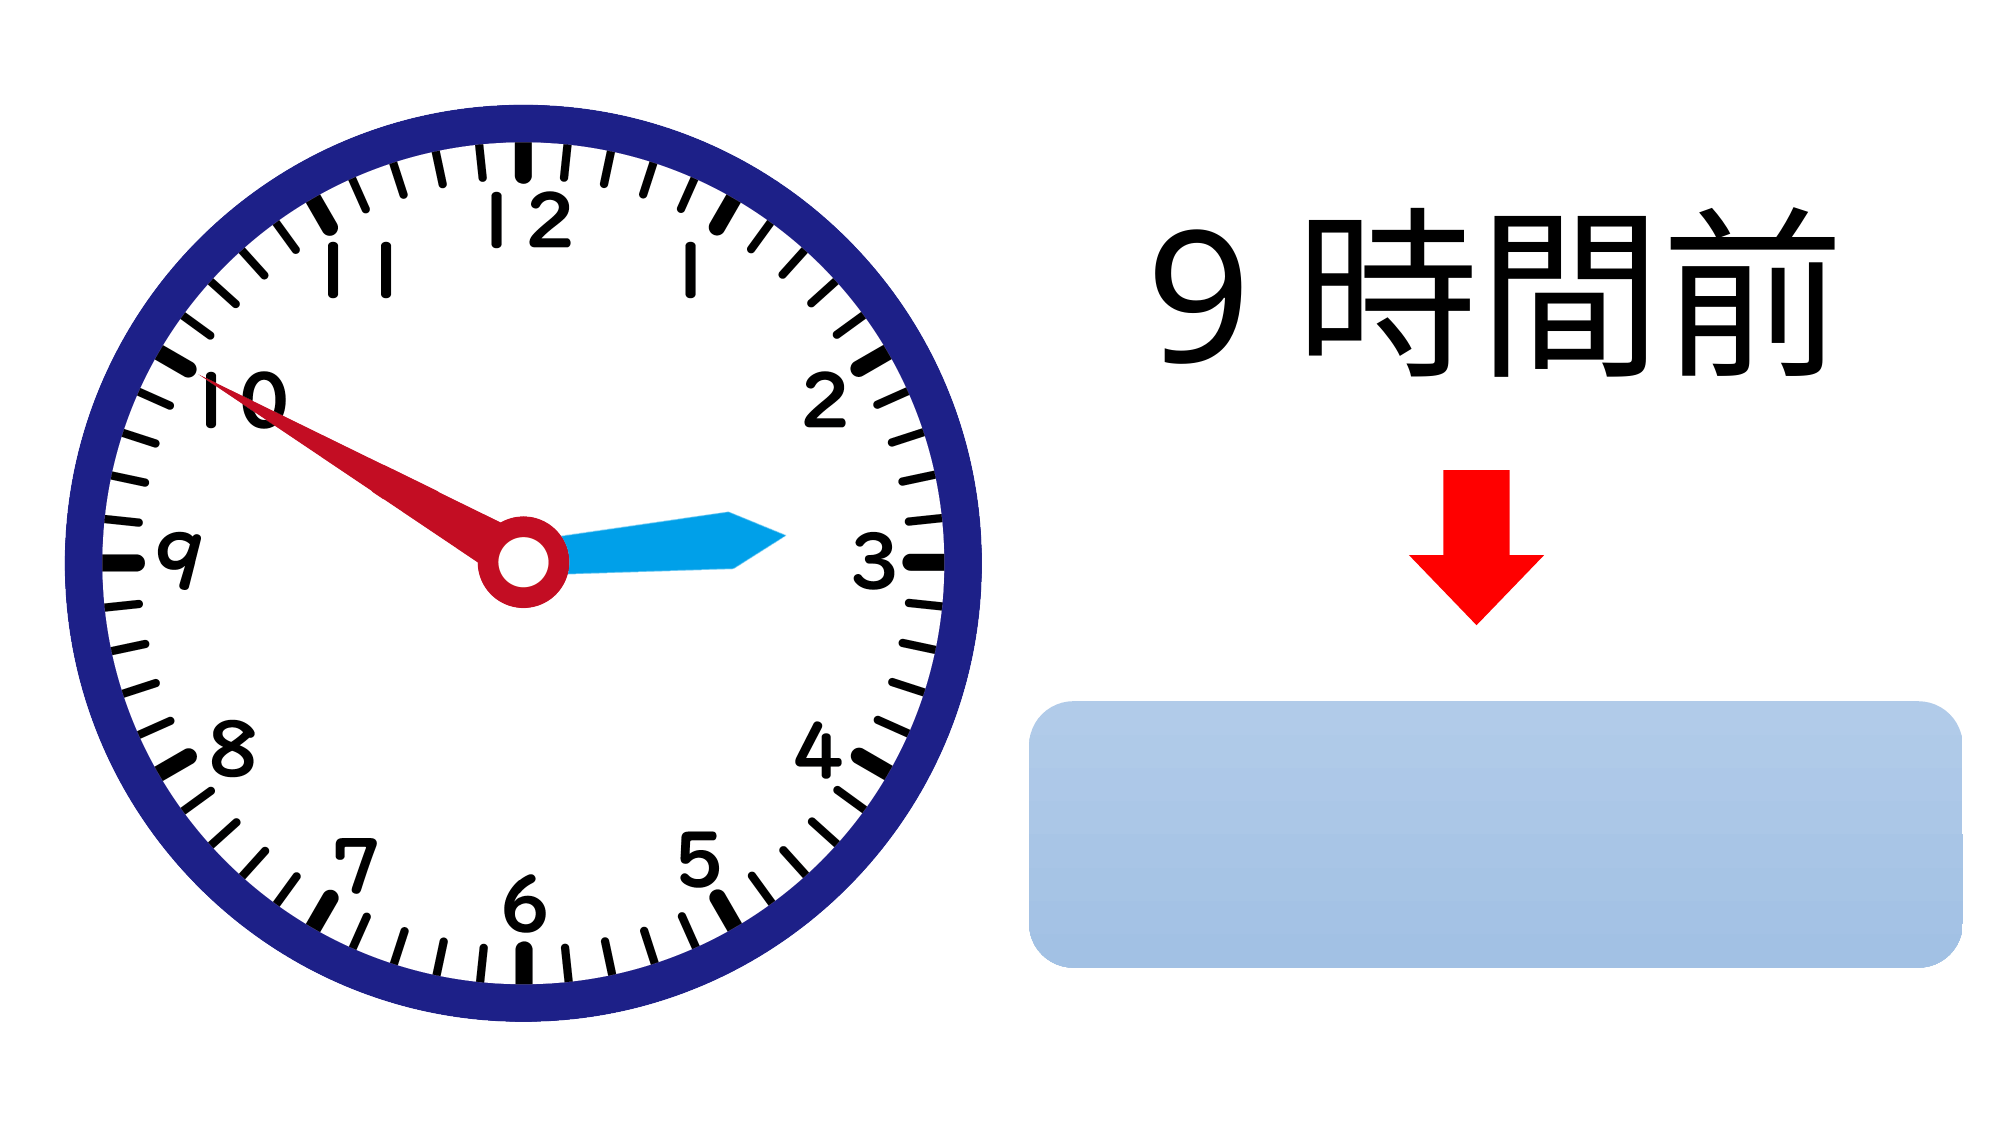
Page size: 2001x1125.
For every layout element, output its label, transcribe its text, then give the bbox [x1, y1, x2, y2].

text_box [1028, 700, 1964, 969]
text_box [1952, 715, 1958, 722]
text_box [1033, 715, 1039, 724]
text_box 9時間前 [1073, 171, 1918, 407]
picture [33, 74, 1005, 1050]
text_box [1406, 468, 1547, 627]
